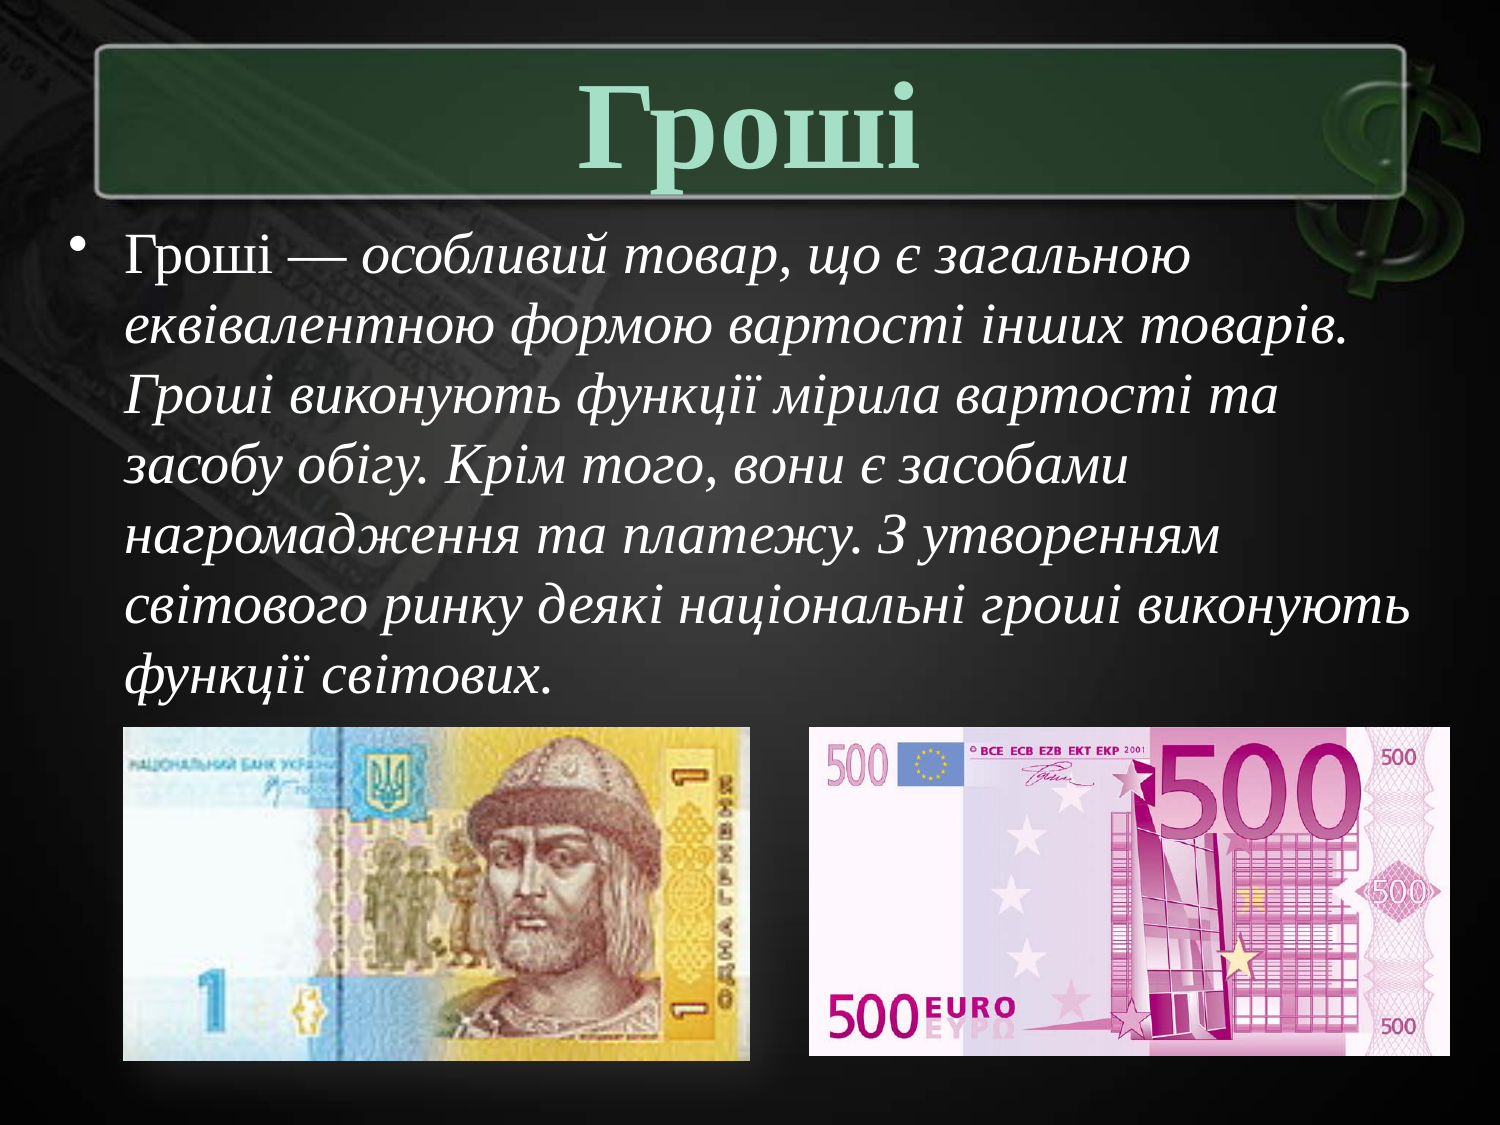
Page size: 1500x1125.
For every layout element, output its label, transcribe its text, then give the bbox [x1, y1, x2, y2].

list Гроші — особливий товар, що є загальною еквівалентною формою вартості інших товарів. Гроші виконують функції мірила вартості та засобу обігу. Крім того, вони є засобами нагромадження та платежу. З утворенням світового ринку деякі національні гроші виконують функції світових. [52, 207, 1459, 705]
picture [0, 0, 1500, 1125]
title Гроші [112, 37, 1388, 201]
